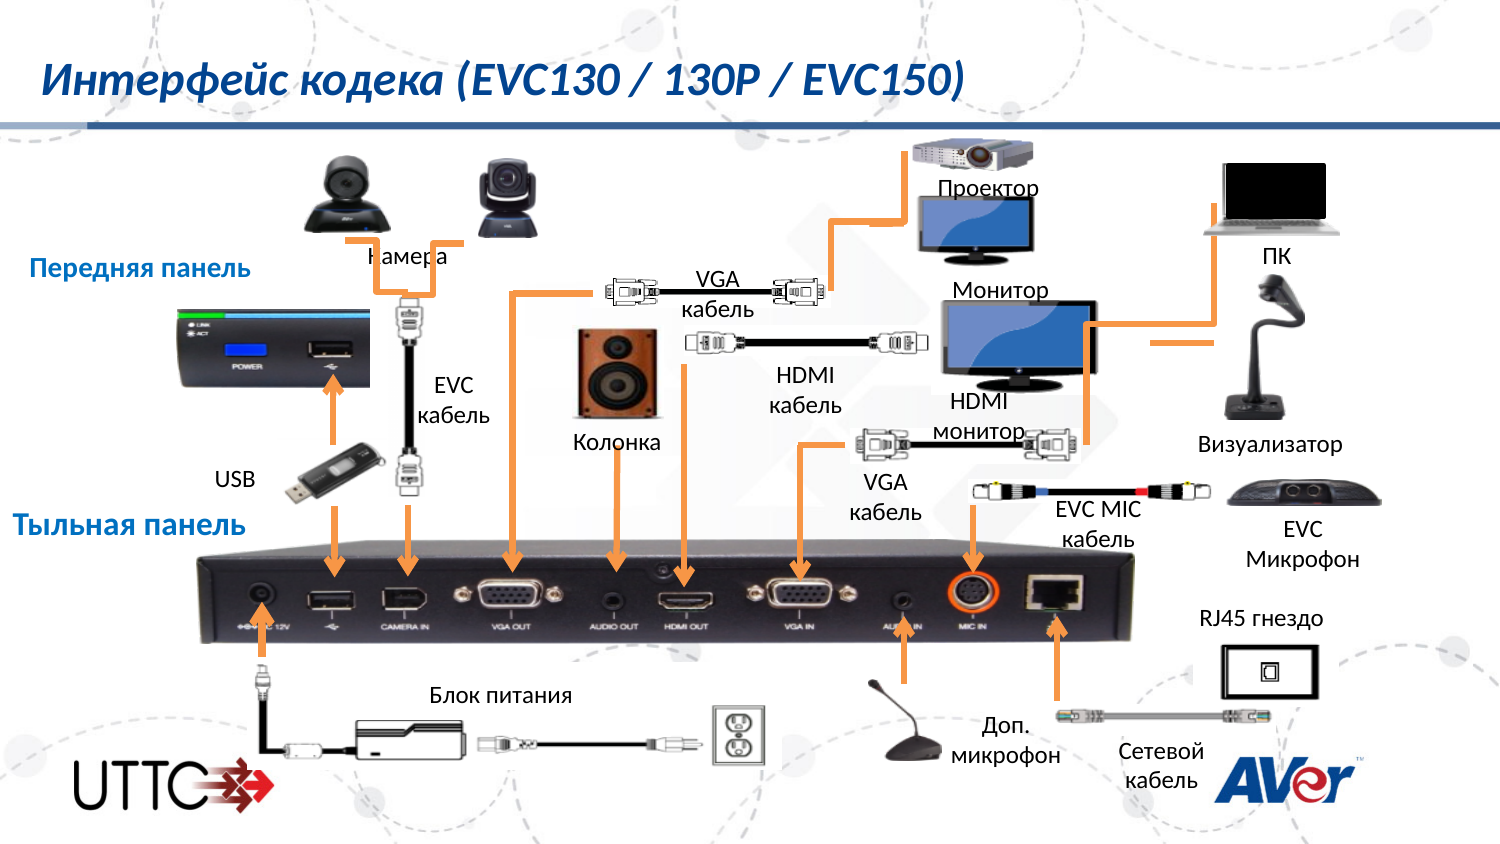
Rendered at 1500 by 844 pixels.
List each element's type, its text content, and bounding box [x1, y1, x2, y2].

picture [0, 0, 1500, 844]
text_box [166, 130, 1382, 803]
title Интерфейс кодека (EVC130 / 130P / EVC150) [25, 18, 1468, 134]
picture [478, 158, 538, 238]
text_box Передняя панель [14, 240, 161, 291]
text_box Тыльная панель [0, 494, 161, 550]
